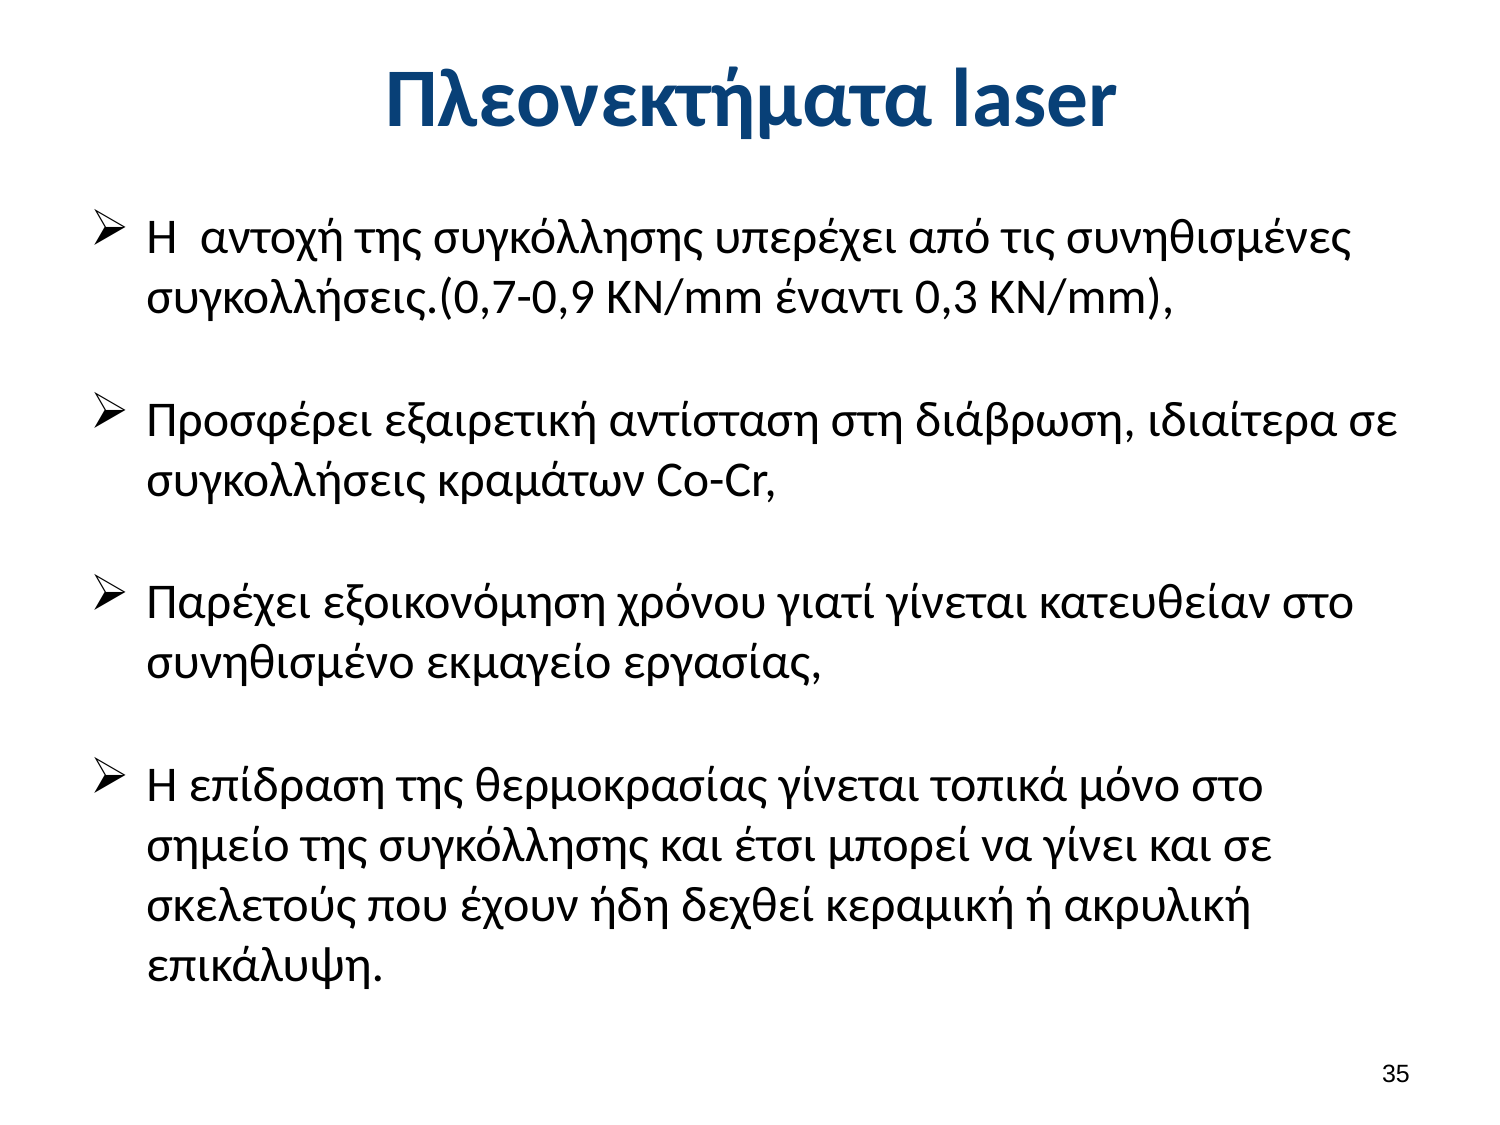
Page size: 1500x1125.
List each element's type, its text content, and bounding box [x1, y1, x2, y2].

slide_number 34 [1074, 1042, 1425, 1103]
list H αντοχή της συγκόλλησης υπερέχει από τις συνηθισμένες συγκολλήσεις.(0,7-0,9 ΚΝ/mm έναντι 0,3 ΚΝ/mm), Προσφέρει εξαιρετική αντίσταση στη διάβρωση, ιδιαίτερα σε συγκολλήσεις κραμάτων Co-Cr, Παρέχει εξοικονόμηση χρόνου γιατί γίνεται κατευθείαν στο συνηθισμένο εκμαγείο εργασίας, Η επίδραση της θερμοκρασίας γίνεται τοπικά μόνο στο σημείο της συγκόλλησης και έτσι μπορεί να γίνει και σε σκελετούς που έχουν ήδη δεχθεί κεραμική ή ακρυλική επικάλυψη. [75, 196, 1425, 1024]
title Πλεονεκτήματα laser [76, 19, 1427, 169]
